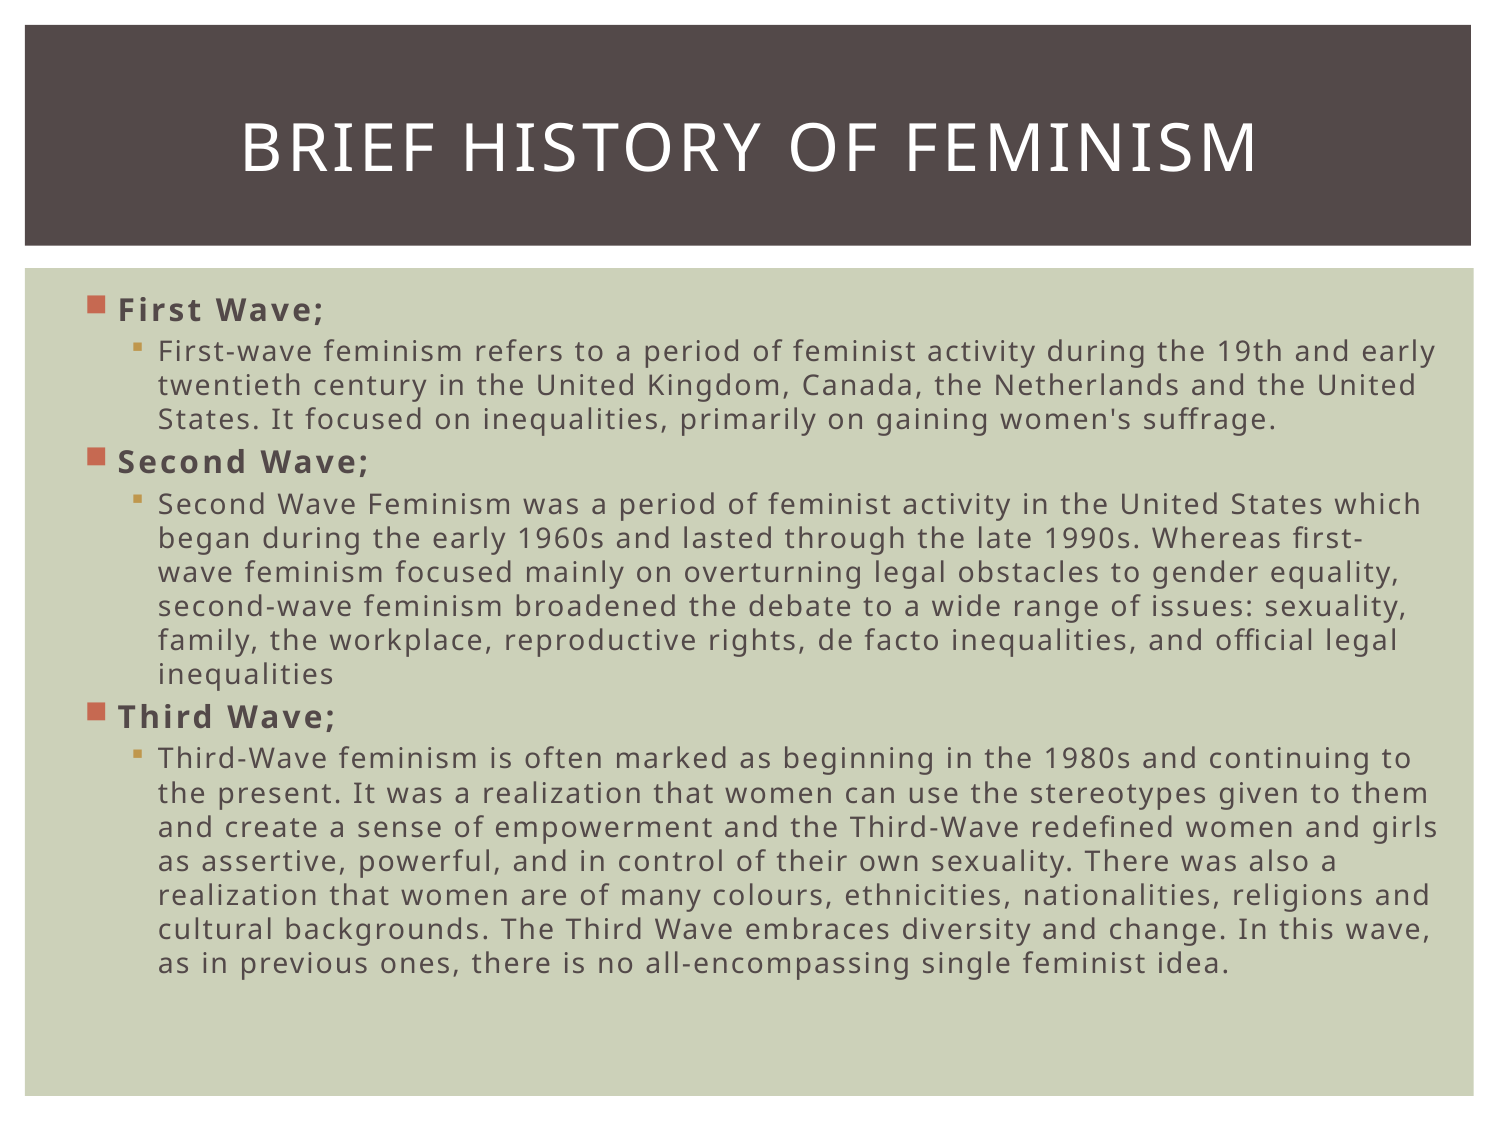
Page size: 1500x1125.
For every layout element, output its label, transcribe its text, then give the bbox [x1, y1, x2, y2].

title Brief History of Feminism [62, 58, 1438, 232]
list First Wave; First-wave feminism refers to a period of feminist activity during the 19th and early twentieth century in the United Kingdom, Canada, the Netherlands and the United States. It focused on inequalities, primarily on gaining women's suffrage. Second Wave; Second Wave Feminism was a period of feminist activity in the United States which began during the early 1960s and lasted through the late 1990s. Whereas first-wave feminism focused mainly on overturning legal obstacles to gender equality, second-wave feminism broadened the debate to a wide range of issues: sexuality, family, the workplace, reproductive rights, de facto inequalities, and official legal inequalities Third Wave; Third-Wave feminism is often marked as beginning in the 1980s and continuing to the present. It was a realization that women can use the stereotypes given to them and create a sense of empowerment and the Third-Wave redefined women and girls as assertive, powerful, and in control of their own sexuality. There was also a realization that women are of many colours, ethnicities, nationalities, religions and cultural backgrounds. The Third Wave embraces diversity and change. In this wave, as in previous ones, there is no all-encompassing single feminist idea. [62, 281, 1459, 1005]
